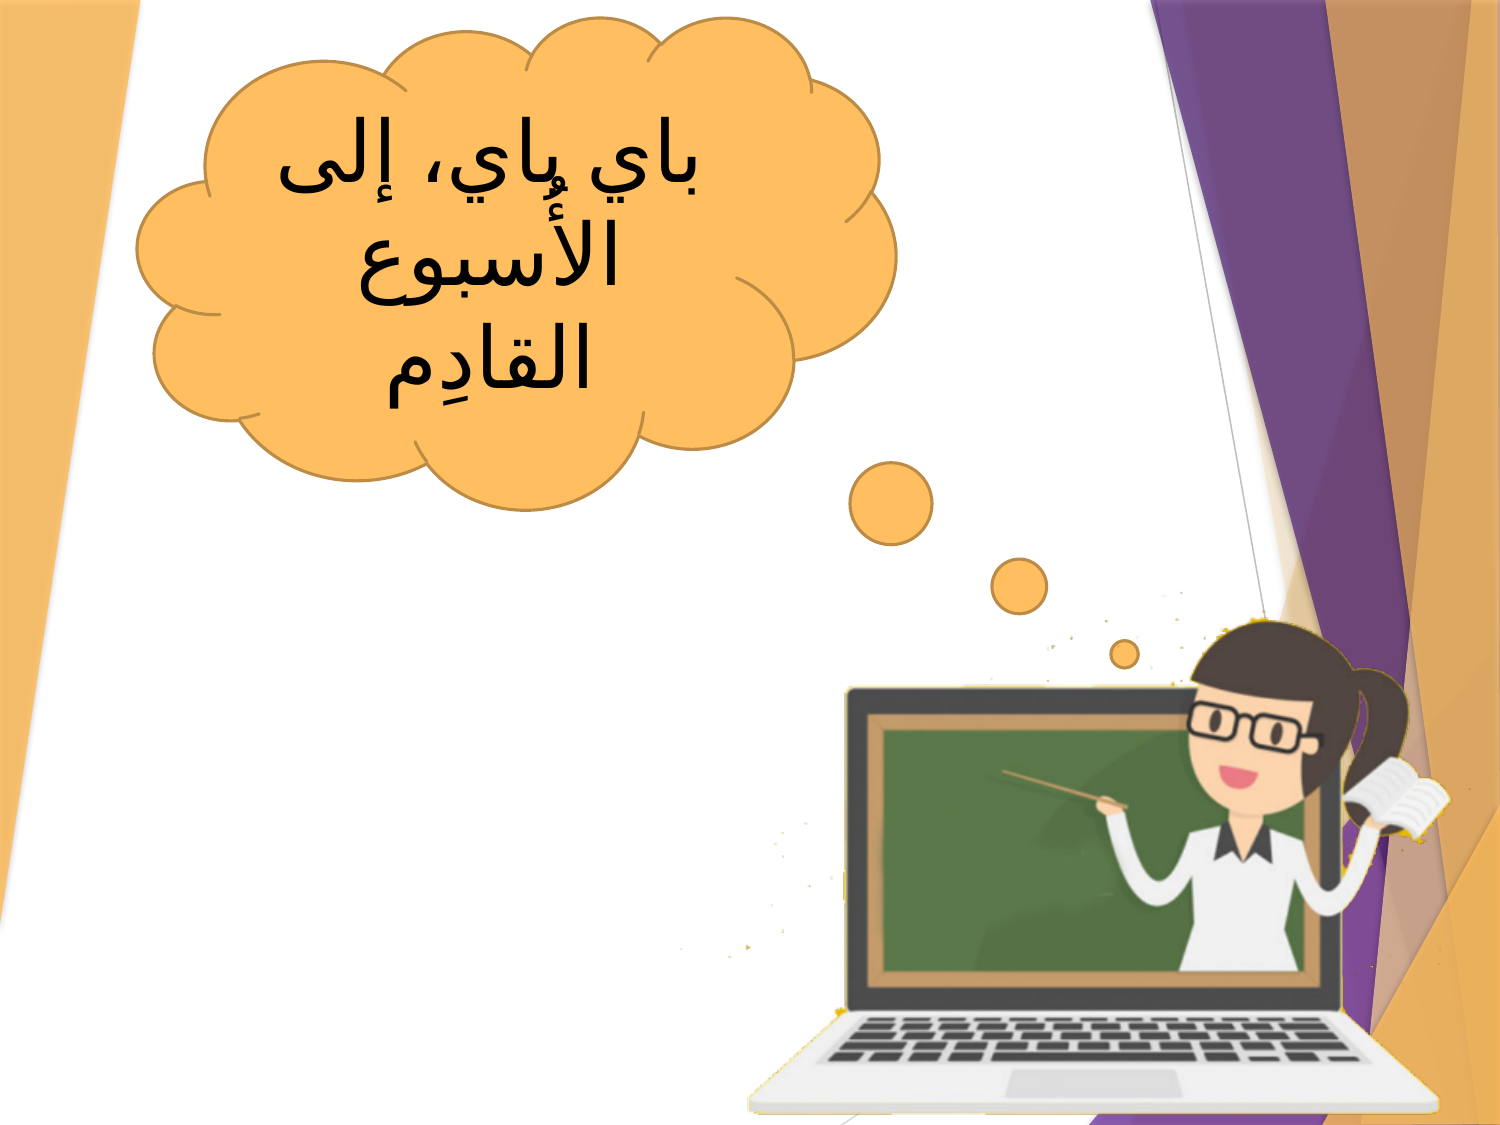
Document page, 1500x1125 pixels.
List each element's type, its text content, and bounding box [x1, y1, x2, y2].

text_box باي باي، إلى الأُسبوع القادِم [135, 16, 898, 512]
text_box باي باي، إلى الأُسبوع القادِم [994, 557, 1044, 571]
text_box باي باي، إلى الأُسبوع القادِم [848, 461, 934, 547]
picture [657, 572, 1500, 1125]
